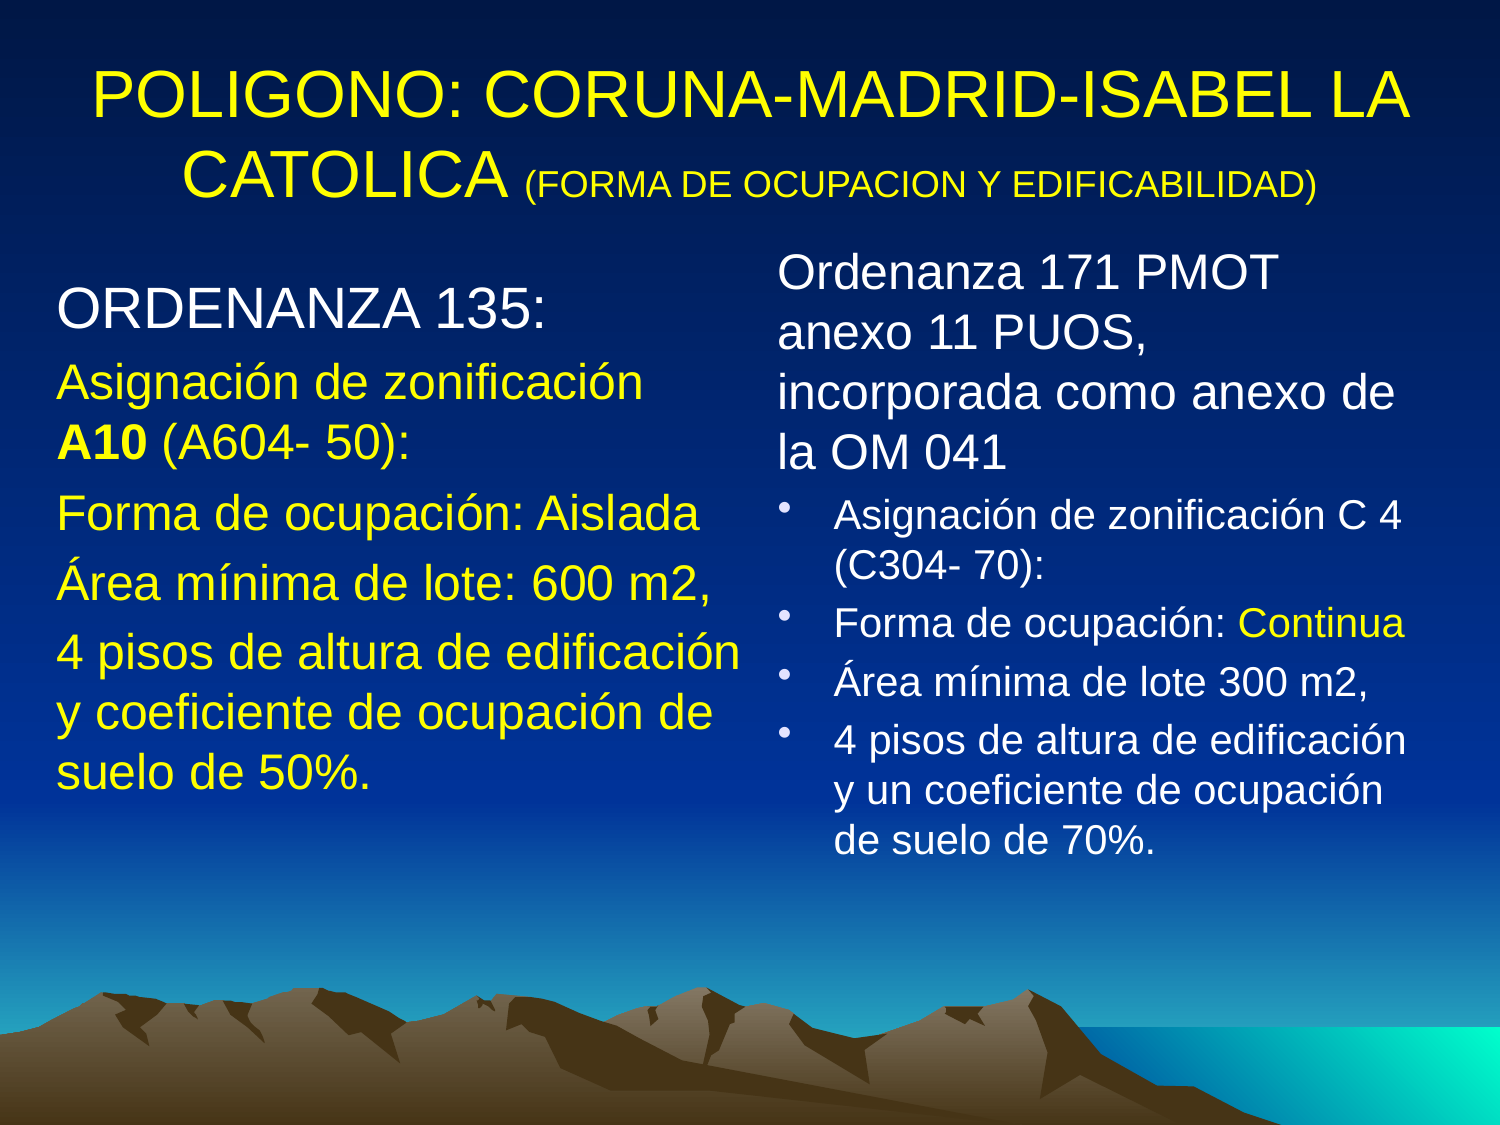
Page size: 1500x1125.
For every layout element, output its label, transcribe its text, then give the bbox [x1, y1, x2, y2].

title POLIGONO: CORUNA-MADRID-ISABEL LA CATOLICA (FORMA DE OCUPACION Y EDIFICABILIDAD) [75, 37, 1425, 225]
list Ordenanza 171 PMOT anexo 11 PUOS, incorporada como anexo de la OM 041 Asignación de zonificación C 4 (C304- 70): Forma de ocupación: Continua Área mínima de lote 300 m2, 4 pisos de altura de edificación y un coeficiente de ocupación de suelo de 70%. [762, 231, 1425, 1000]
list ORDENANZA 135: Asignación de zonificación A10 (A604- 50): Forma de ocupación: Aislada Área mínima de lote: 600 m2, 4 pisos de altura de edificación y coeficiente de ocupación de suelo de 50%. [41, 262, 762, 1000]
